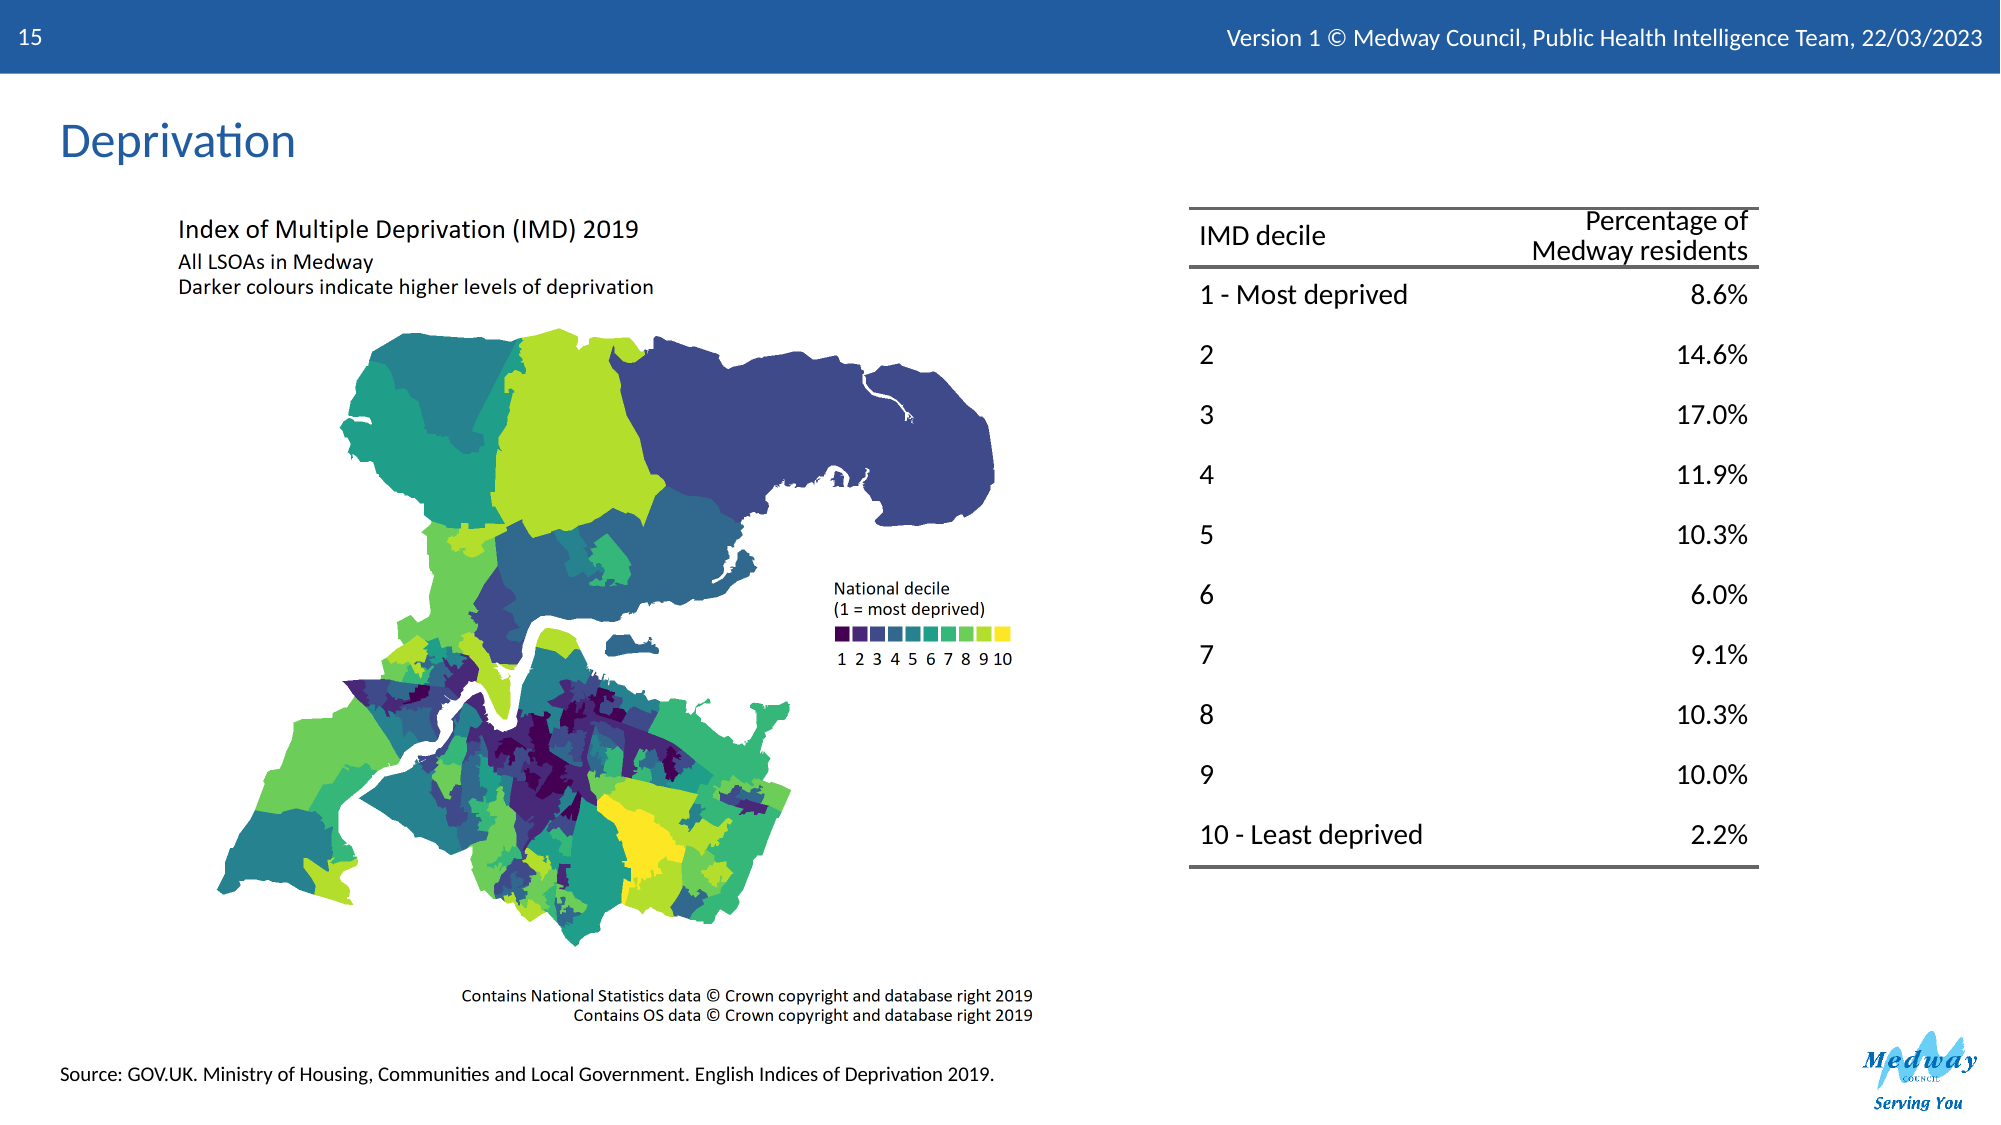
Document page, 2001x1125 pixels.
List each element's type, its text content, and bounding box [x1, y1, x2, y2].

table_cell 2.2% [1489, 807, 1759, 865]
table_header Percentage of Medway residents [1489, 210, 1759, 265]
table_cell 10 - Least deprived [1189, 807, 1489, 865]
table_cell 7 [1189, 627, 1489, 687]
table_header IMD decile [1189, 210, 1489, 265]
list Version 1 © Medway Council, Public Health Intelligence Team, 22/03/2023 [881, 2, 2000, 72]
table_cell 6 [1189, 567, 1489, 627]
table_cell 10.0% [1489, 747, 1759, 807]
footer Source: GOV.UK. Ministry of Housing, Communities and Local Government. English Indices of Deprivation 2019. [45, 1042, 1804, 1103]
table_cell 8 [1189, 687, 1489, 747]
table_cell 1 - Most deprived [1189, 269, 1489, 327]
table_cell 5 [1189, 507, 1489, 567]
table_cell 14.6% [1489, 327, 1759, 387]
table_cell 11.9% [1489, 447, 1759, 507]
table_cell 8.6% [1489, 269, 1759, 327]
table_cell 10.3% [1489, 507, 1759, 567]
table_cell 17.0% [1489, 387, 1759, 447]
table_cell 9 [1189, 747, 1489, 807]
table_cell 2 [1189, 327, 1489, 387]
table_cell 9.1% [1489, 627, 1759, 687]
table_cell 10.3% [1489, 687, 1759, 747]
table_cell 4 [1189, 447, 1489, 507]
picture [1862, 1031, 1977, 1111]
title Deprivation [45, 83, 1955, 191]
table_cell 6.0% [1489, 567, 1759, 627]
table_cell 3 [1189, 387, 1489, 447]
slide_number 15 [2, 5, 239, 66]
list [44, 208, 1166, 1024]
